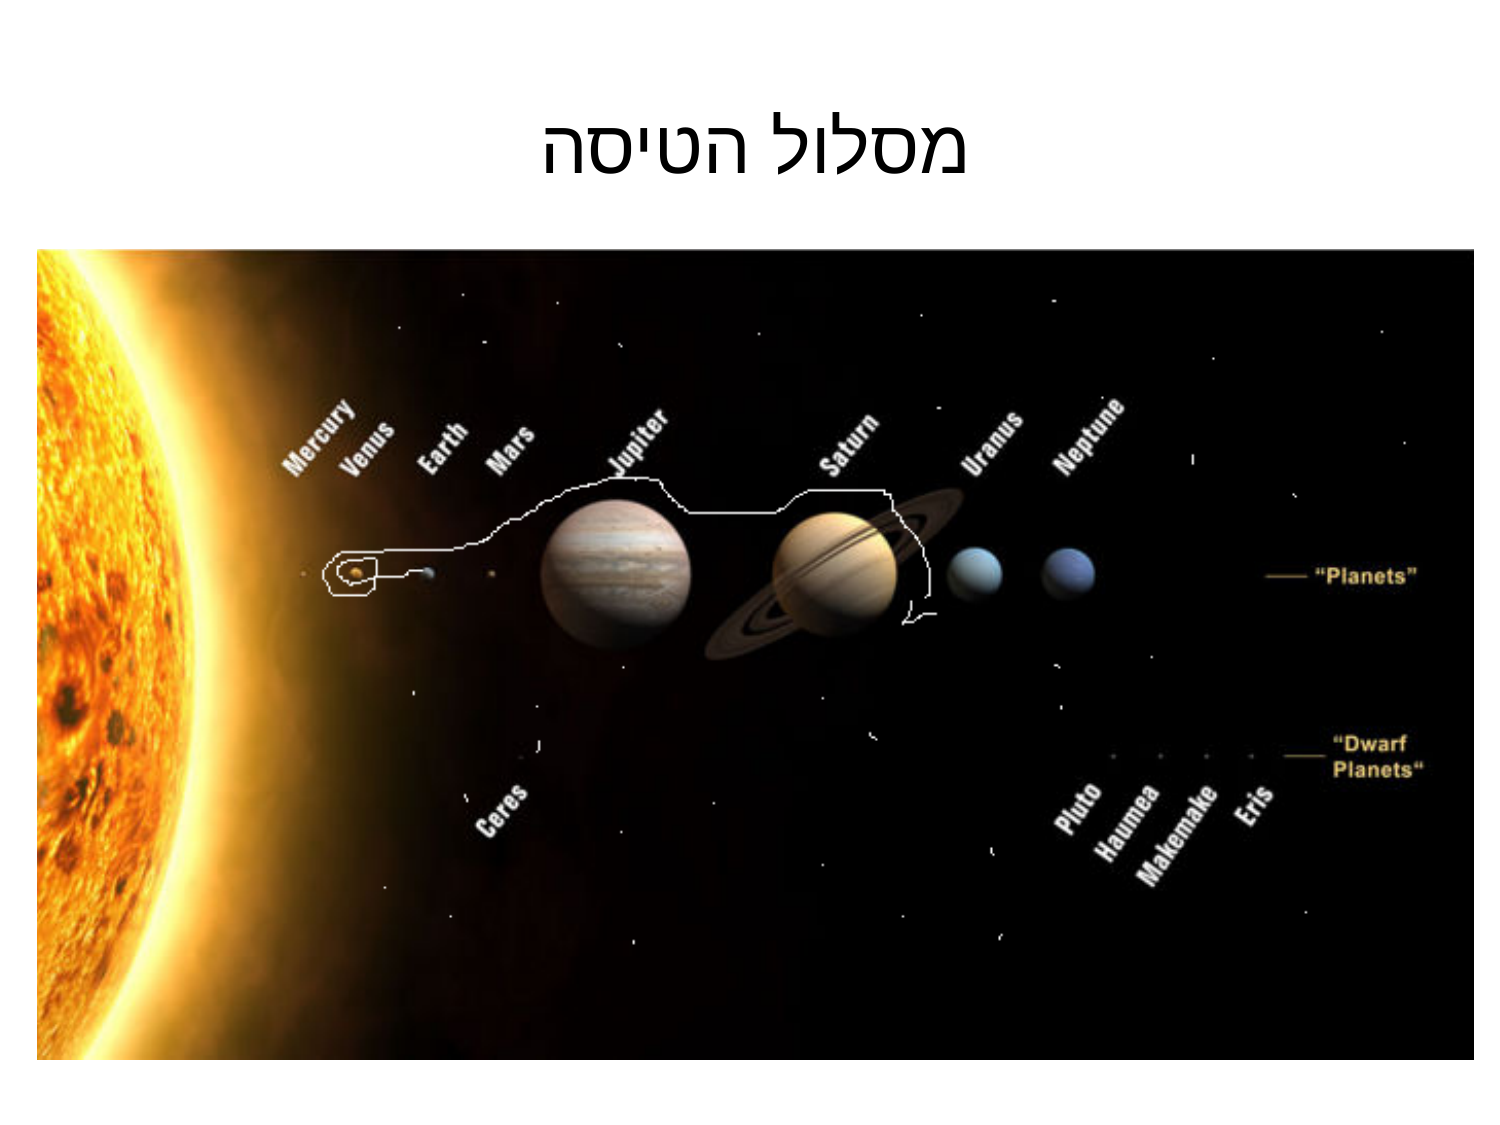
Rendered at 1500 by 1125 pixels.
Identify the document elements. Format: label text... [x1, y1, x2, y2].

title מסלול הטיסה [80, 49, 1431, 238]
picture [37, 249, 1475, 1060]
